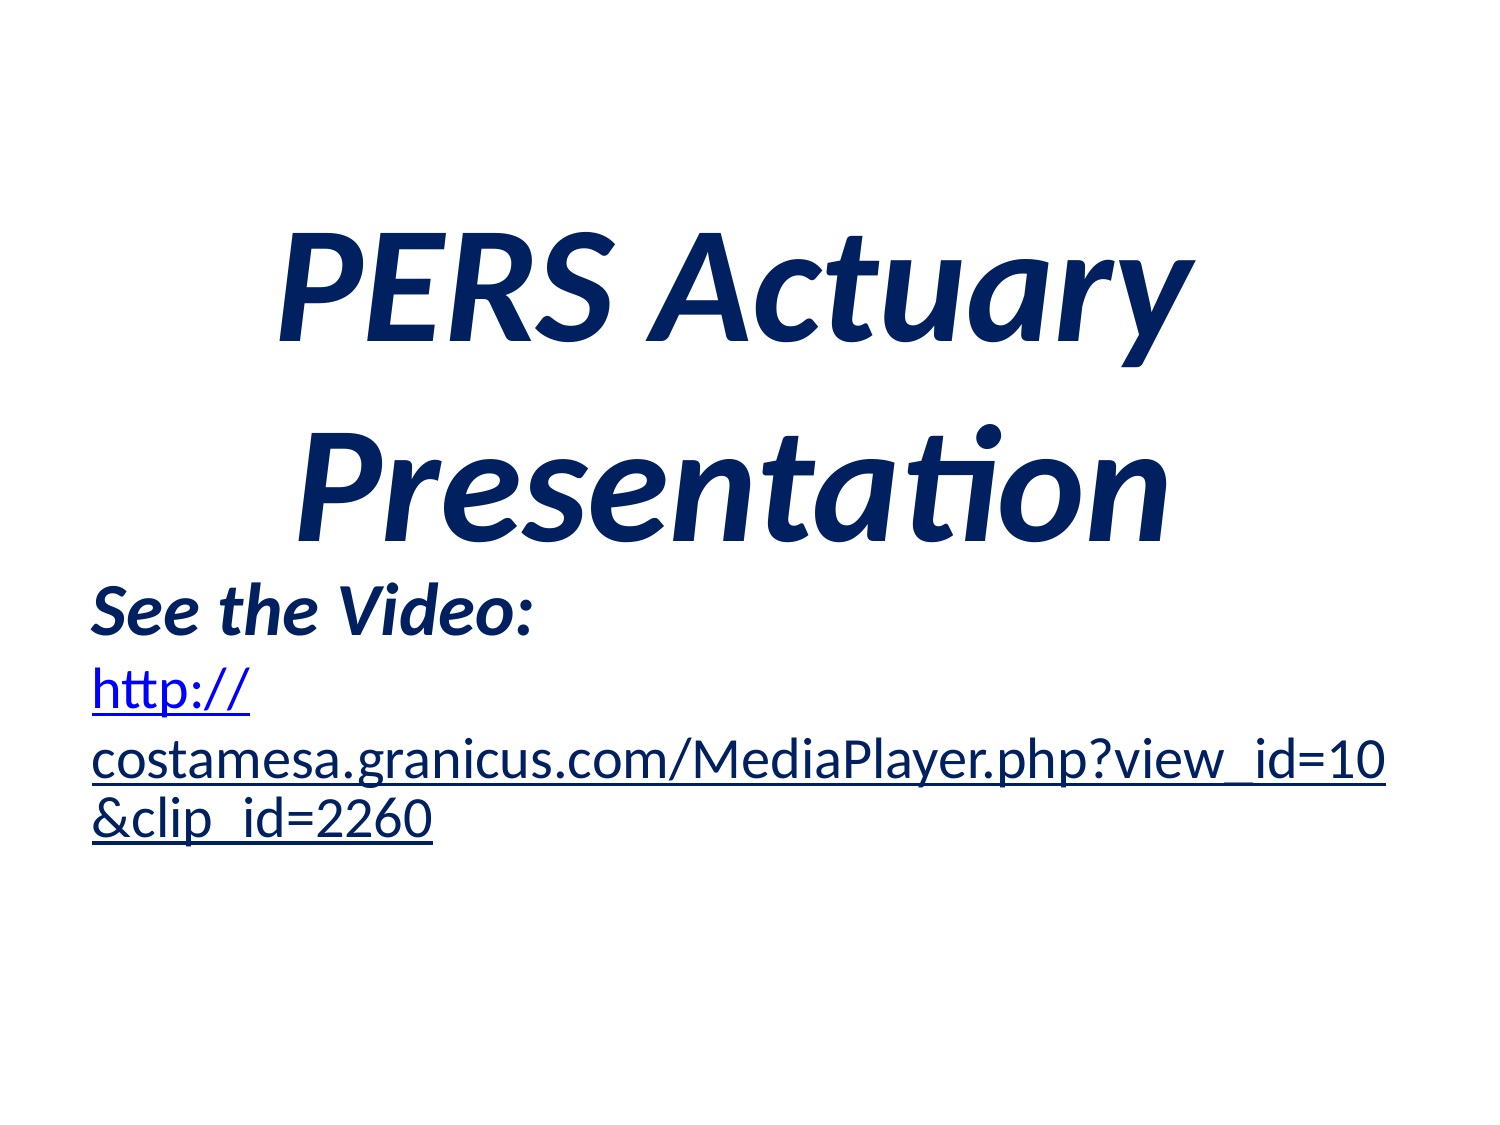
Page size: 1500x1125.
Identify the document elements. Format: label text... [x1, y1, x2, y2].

text_box See the Video: http://costamesa.granicus.com/MediaPlayer.php?view_id=10&clip_id=2260 [76, 562, 1441, 859]
text_box PERS Actuary Presentation [51, 182, 1416, 567]
